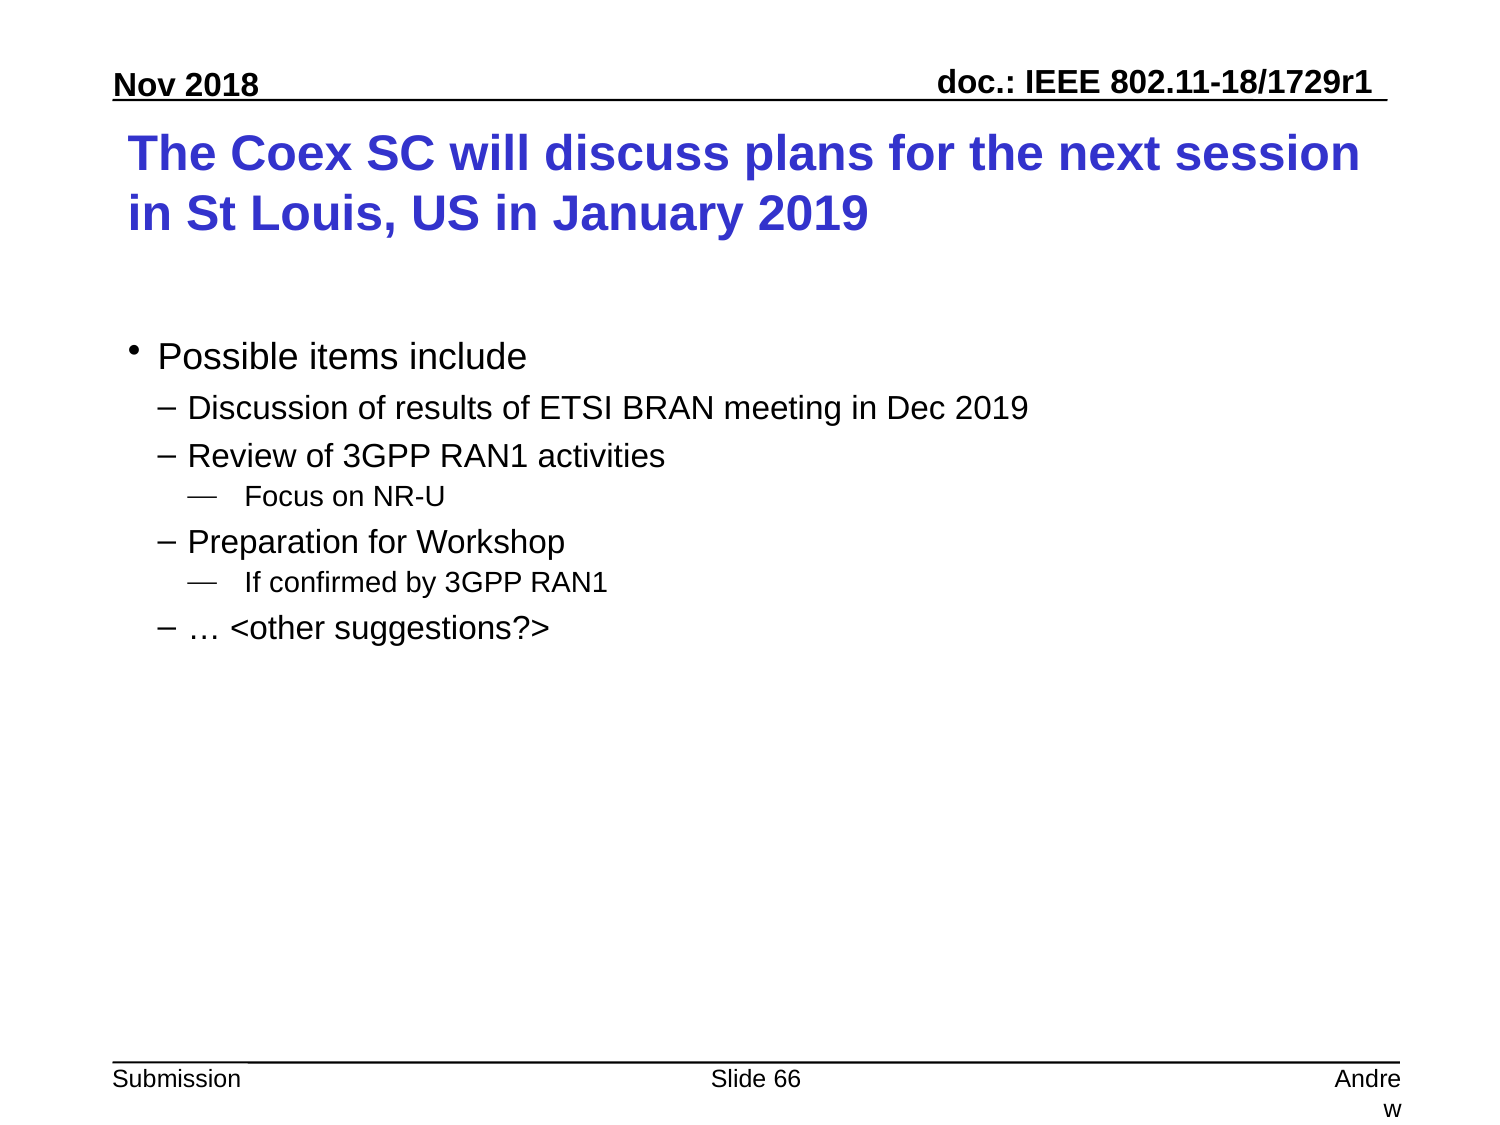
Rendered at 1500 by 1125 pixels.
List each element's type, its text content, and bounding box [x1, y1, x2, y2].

footer Andrew Myles, Cisco [1320, 1061, 1402, 1093]
slide_number Slide 66 [709, 1061, 803, 1093]
list Possible items include Discussion of results of ETSI BRAN meeting in Dec 2019 Review of 3GPP RAN1 activities Focus on NR-U Preparation for Workshop If confirmed by 3GPP RAN1 … <other suggestions?> [112, 324, 1388, 1000]
title The Coex SC will discuss plans for the next session in St Louis, US in January 2019 [112, 112, 1388, 288]
